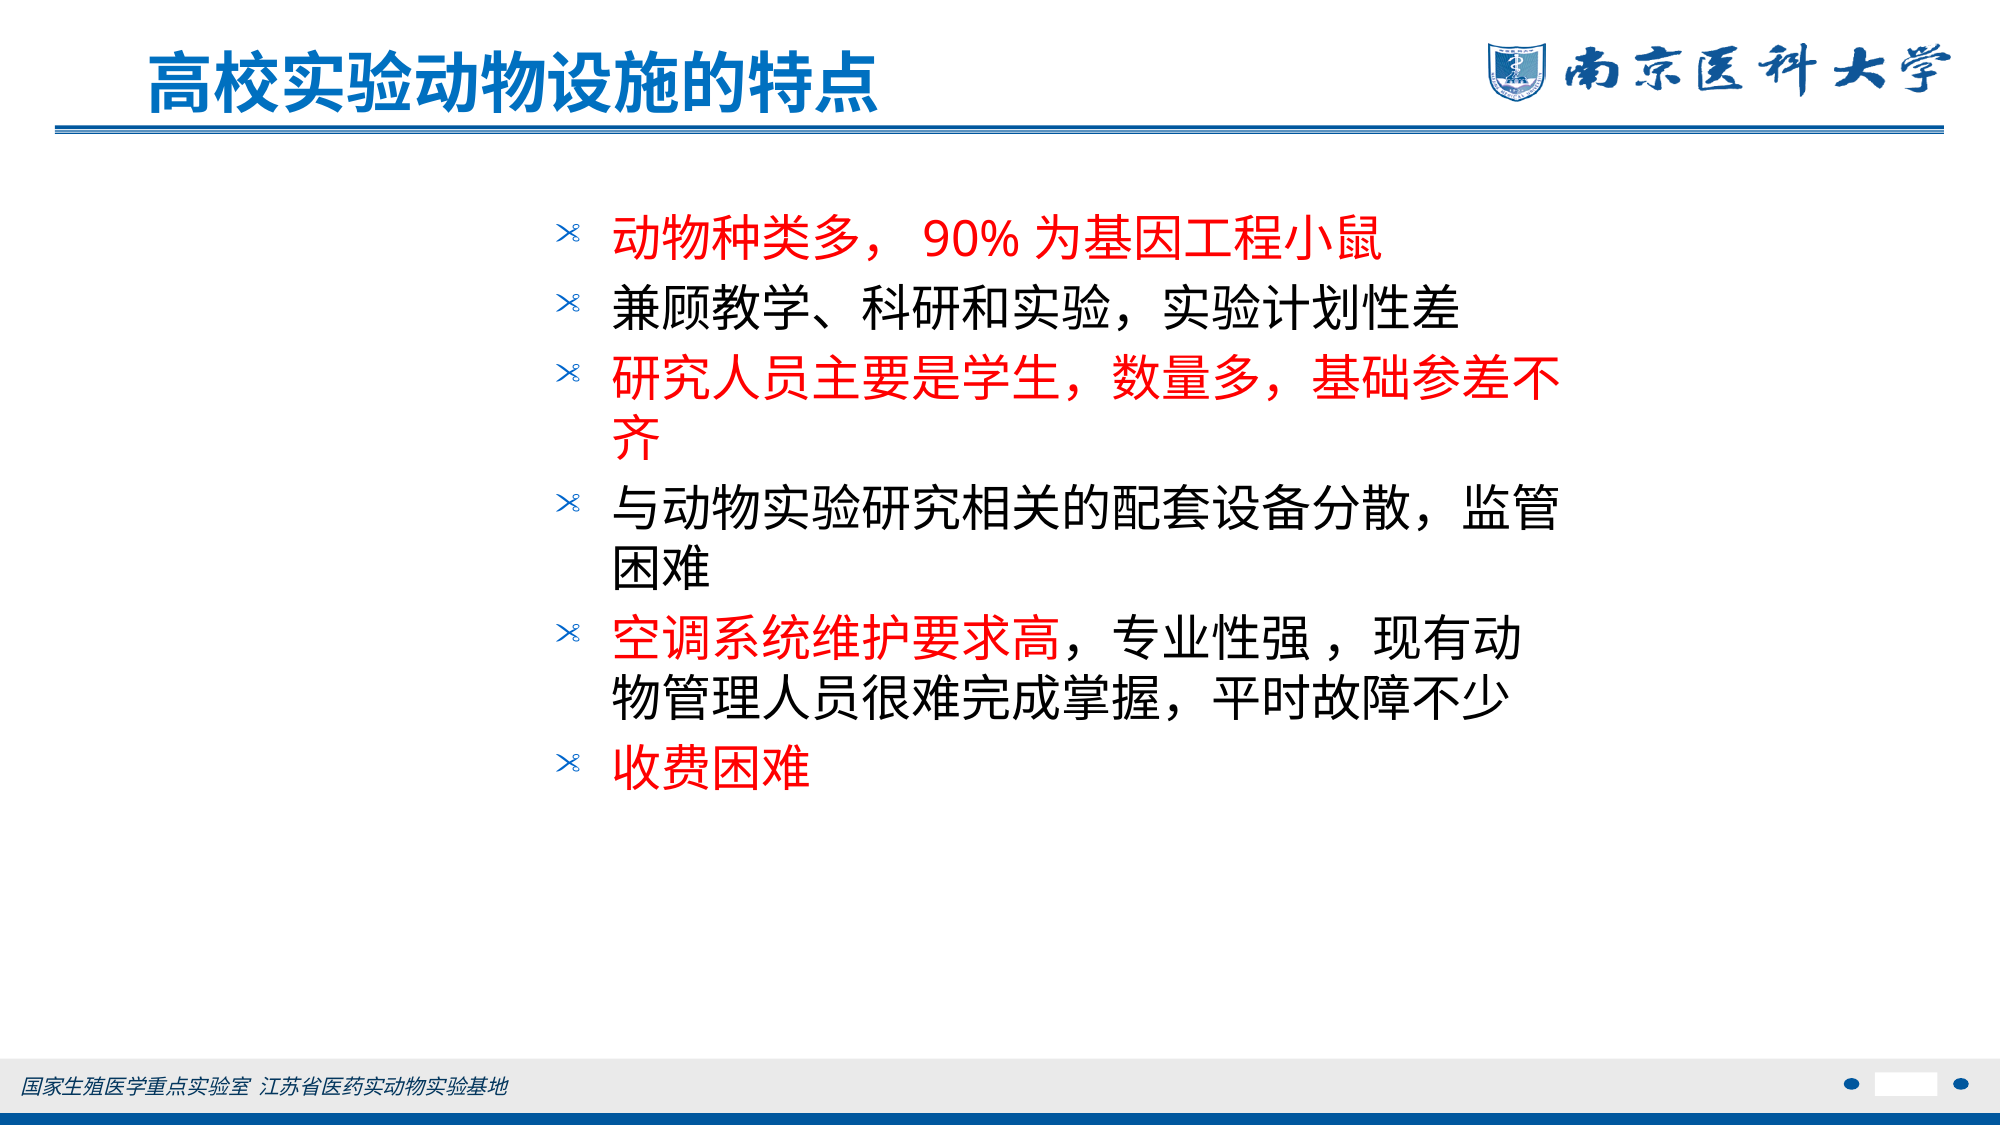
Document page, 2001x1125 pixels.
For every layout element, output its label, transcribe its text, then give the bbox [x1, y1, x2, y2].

title 高校实验动物设施的特点 [101, 0, 1802, 199]
list 动物种类多，90%为基因工程小鼠 兼顾教学、科研和实验，实验计划性差 研究人员主要是学生，数量多，基础参差不齐 与动物实验研究相关的配套设备分散，监管困难 空调系统维护要求高，专业性强 ，现有动物管理人员很难完成掌握，平时故障不少 收费困难 [539, 198, 1580, 864]
picture [1802, 43, 1952, 97]
